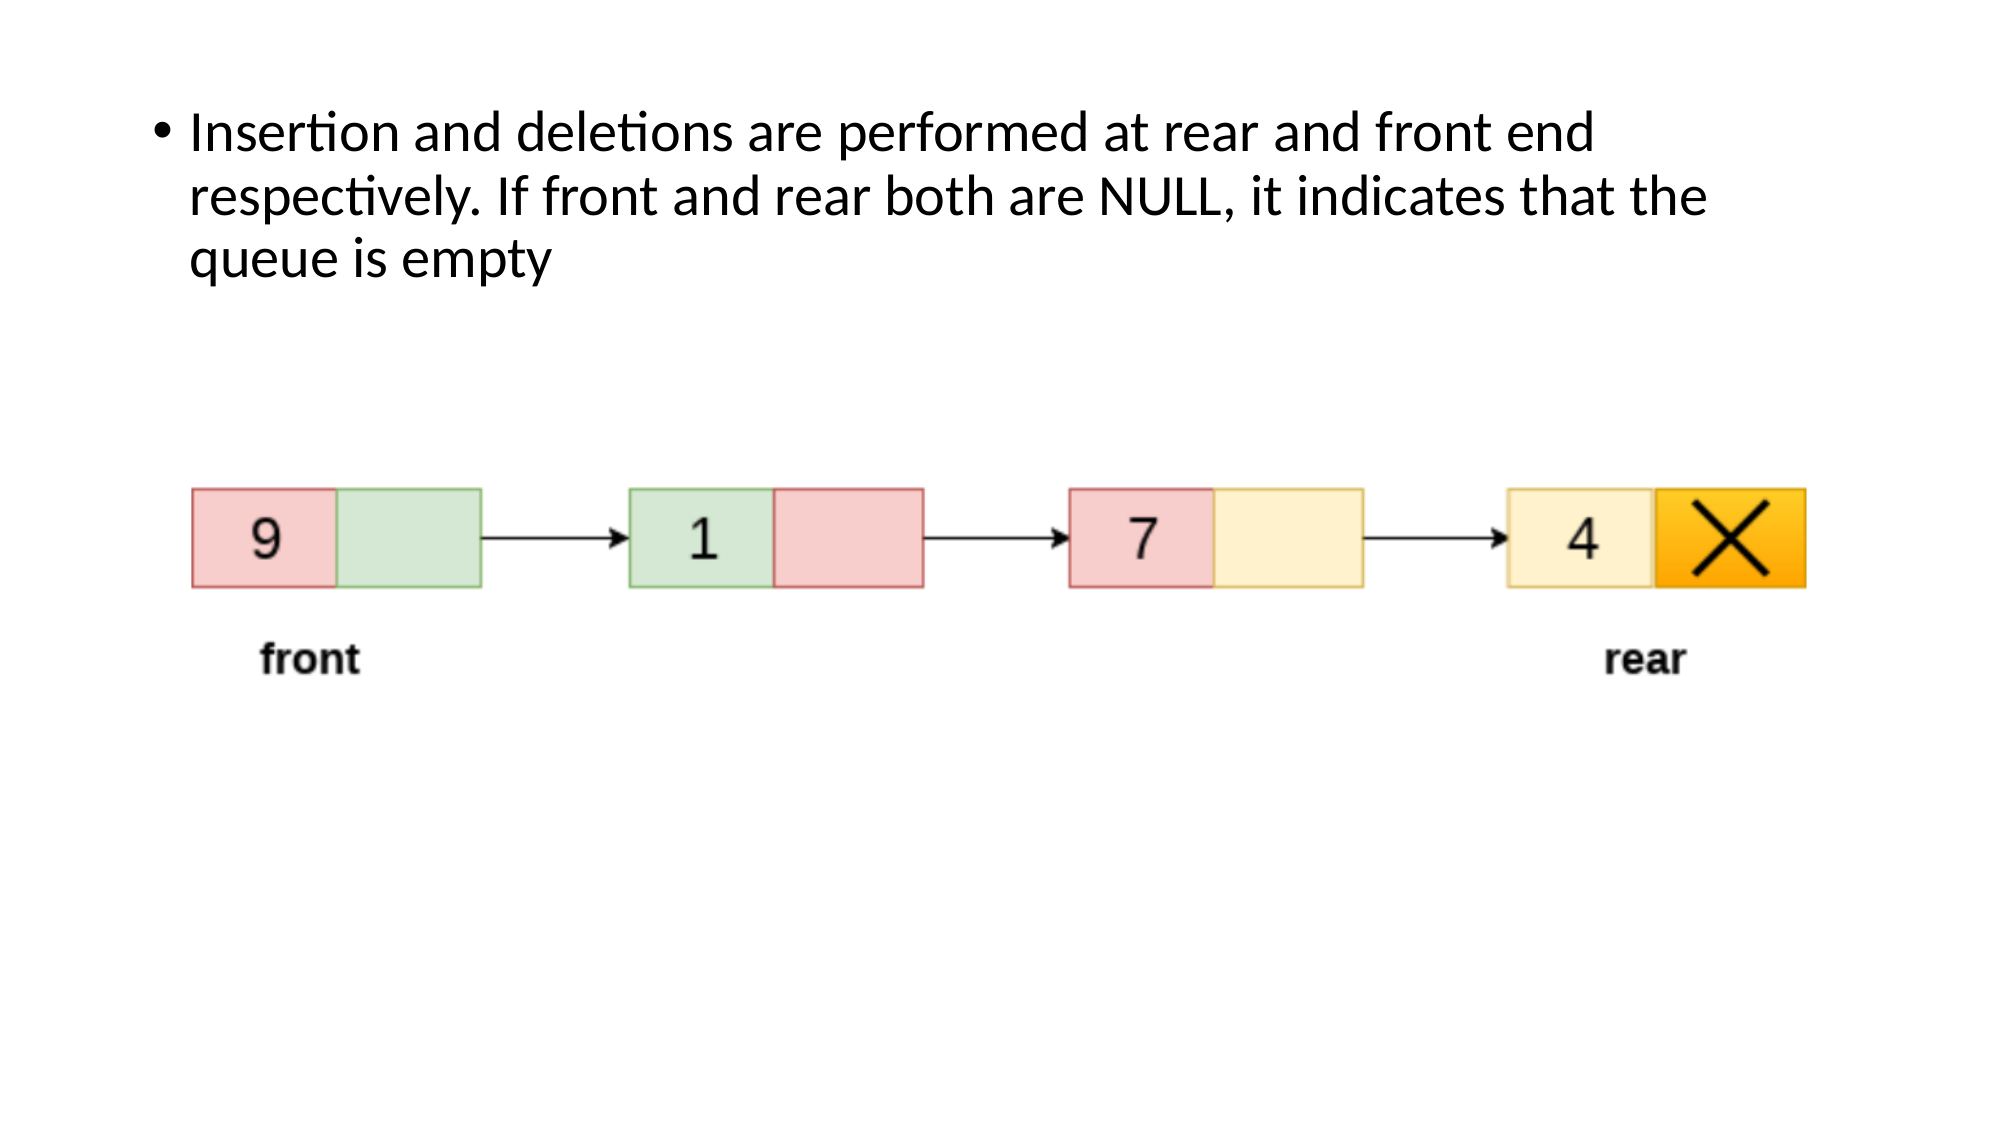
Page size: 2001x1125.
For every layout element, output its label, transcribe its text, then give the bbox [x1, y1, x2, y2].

list Insertion and deletions are performed at rear and front end respectively. If front and rear both are NULL, it indicates that the queue is empty [137, 94, 1863, 318]
picture [176, 406, 1824, 718]
